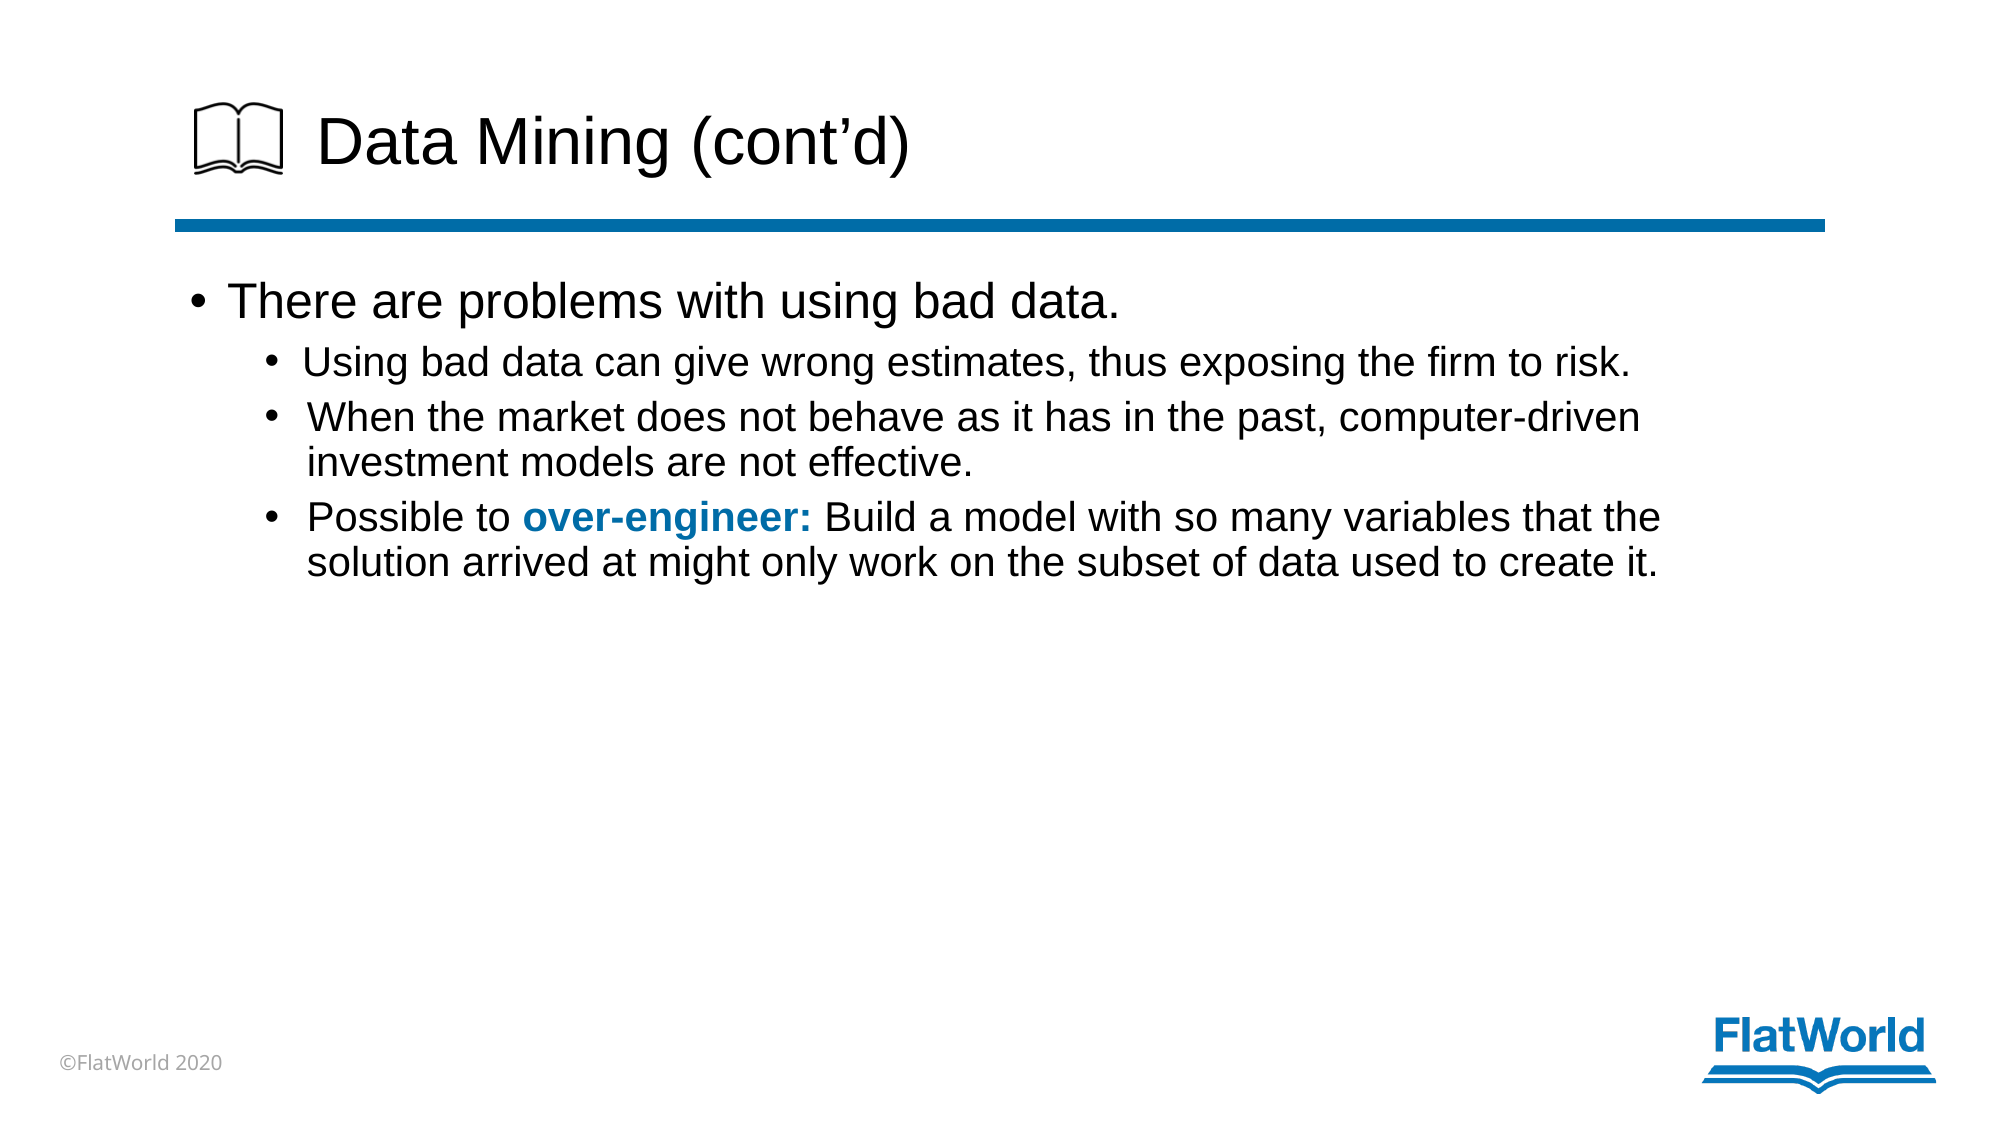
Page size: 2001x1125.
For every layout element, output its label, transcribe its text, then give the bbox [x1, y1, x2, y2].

text_box There are problems with using bad data. Using bad data can give wrong estimates, thus exposing the firm to risk. When the market does not behave as it has in the past, computer-driven investment models are not effective. Possible to over-engineer: Build a model with so many variables that the solution arrived at might only work on the subset of data used to create it. [174, 268, 1825, 988]
picture [194, 94, 283, 183]
text_box Data Mining (cont’d) [301, 99, 1604, 214]
